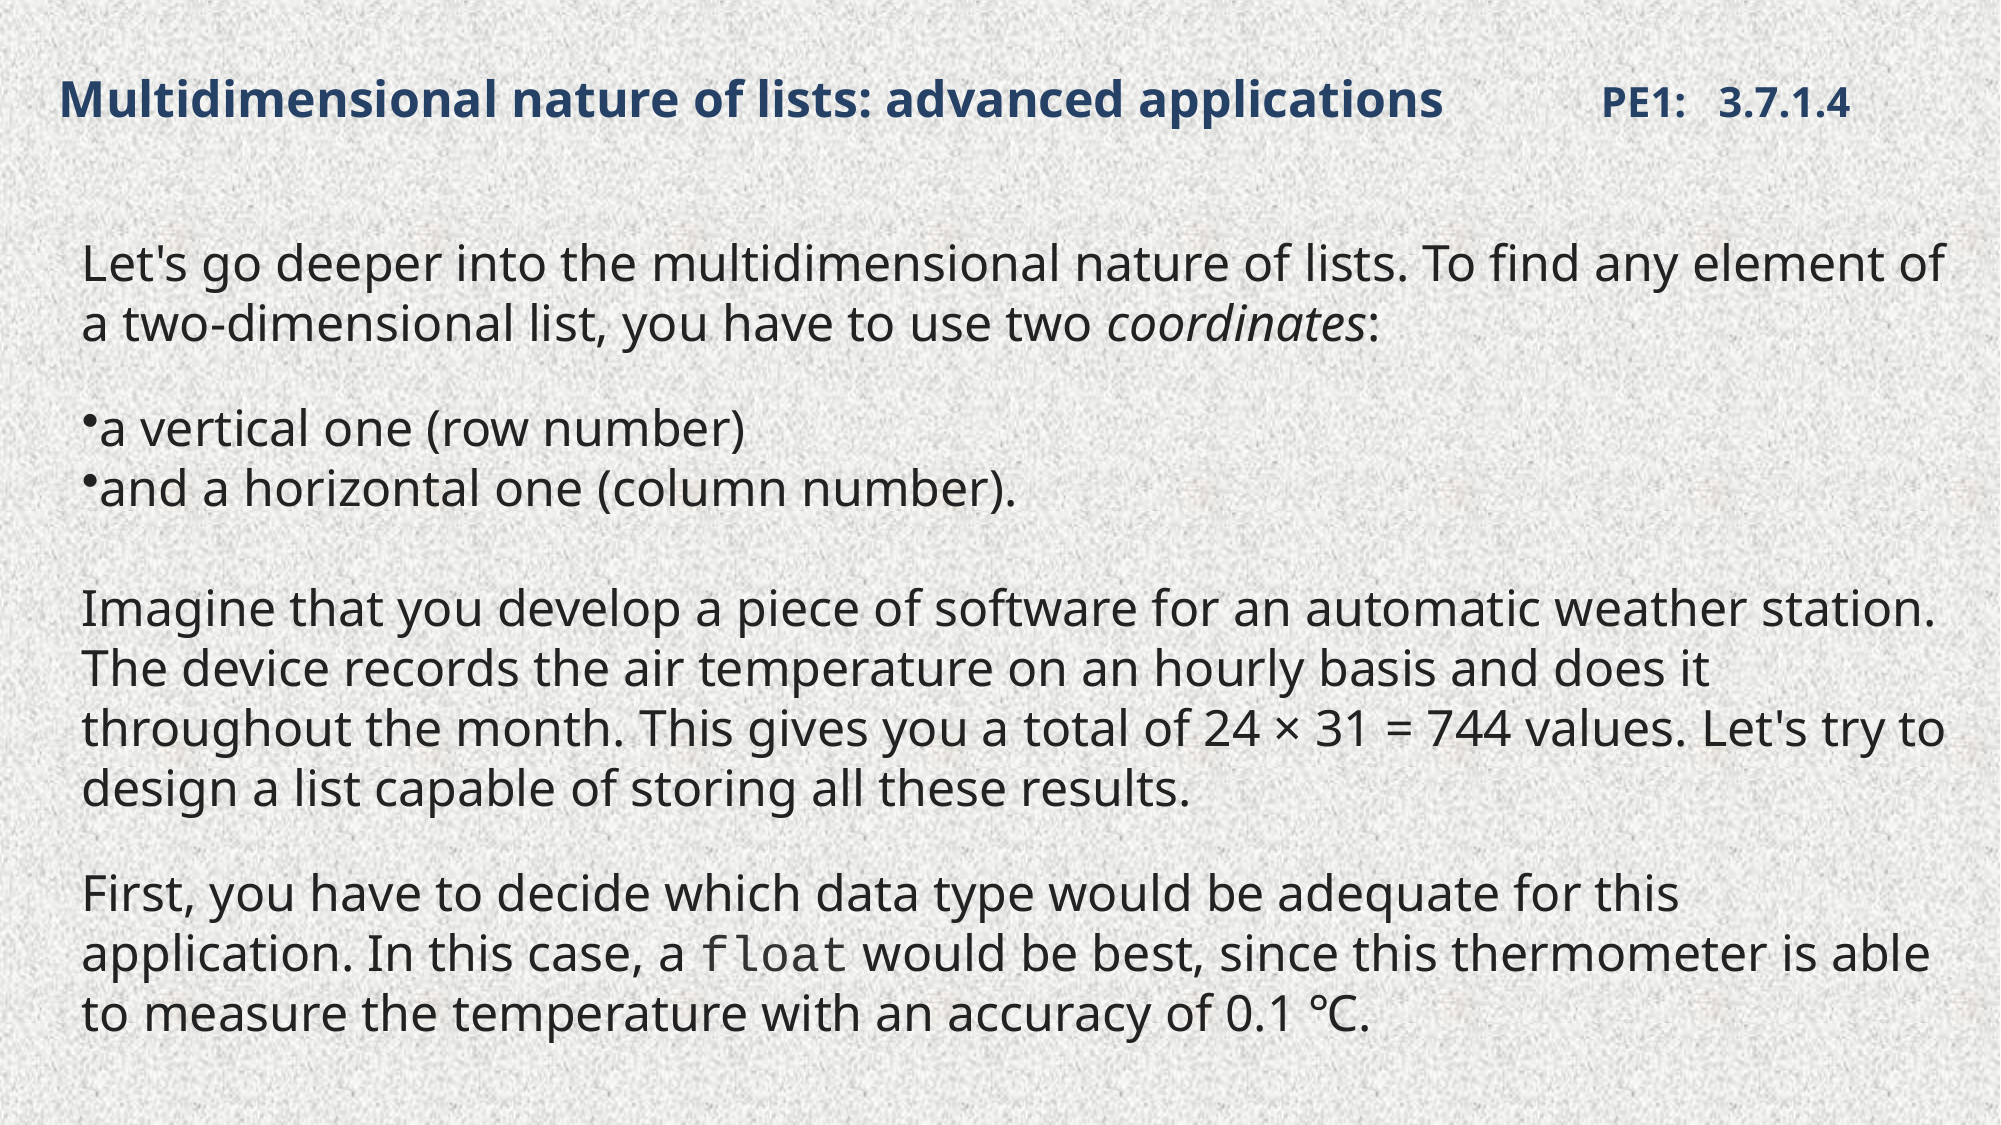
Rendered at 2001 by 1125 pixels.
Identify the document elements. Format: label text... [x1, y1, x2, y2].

subtitle Let's go deeper into the multidimensional nature of lists. To find any element of a two-dimensional list, you have to use two coordinates: a vertical one (row number) and a horizontal one (column number). Imagine that you develop a piece of software for an automatic weather station. The device records the air temperature on an hourly basis and does it throughout the month. This gives you a total of 24 × 31 = 744 values. Let's try to design a list capable of storing all these results. First, you have to decide which data type would be adequate for this application. In this case, a float would be best, since this thermometer is able to measure the temperature with an accuracy of 0.1 ℃. [66, 224, 1966, 1080]
picture [0, 0, 2001, 1125]
title Multidimensional nature of lists: advanced applications PE1: 3.7.1.4 [43, 45, 1943, 136]
